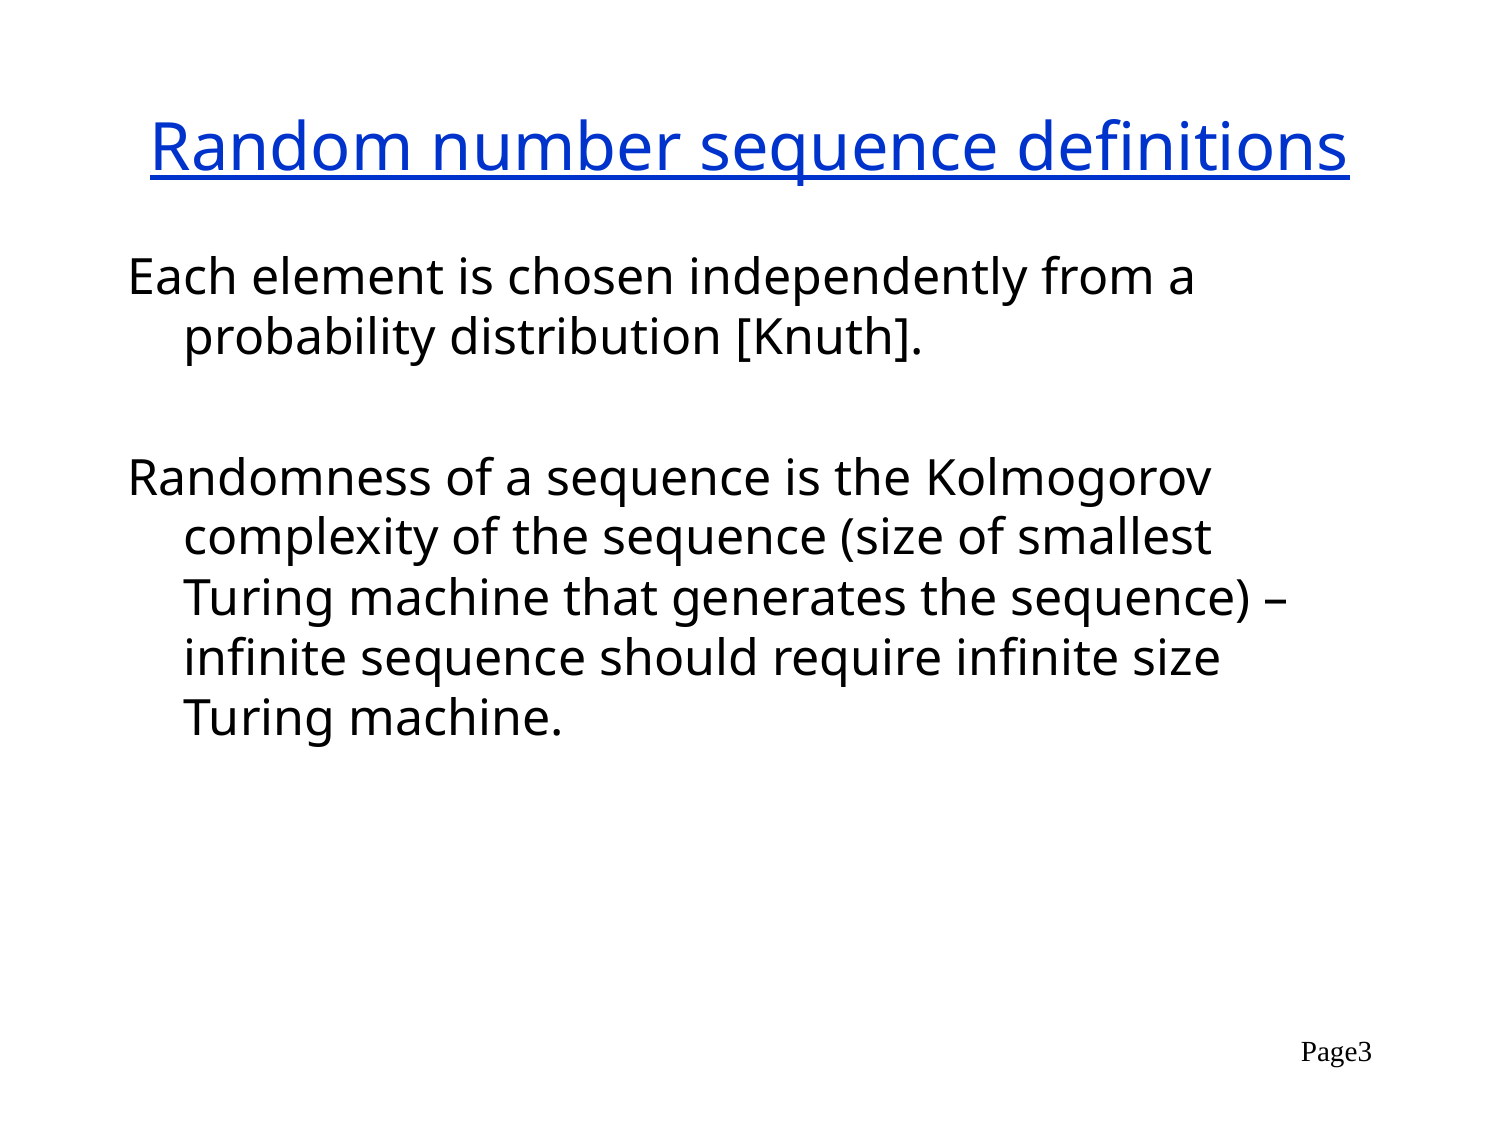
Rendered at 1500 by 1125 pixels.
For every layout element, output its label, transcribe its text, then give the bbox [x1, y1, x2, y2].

slide_number Page3 [1074, 1025, 1388, 1100]
title Random number sequence definitions [112, 75, 1388, 213]
list Each element is chosen independently from a probability distribution [Knuth]. Randomness of a sequence is the Kolmogorov complexity of the sequence (size of smallest Turing machine that generates the sequence) – infinite sequence should require infinite size Turing machine. [112, 237, 1388, 1000]
